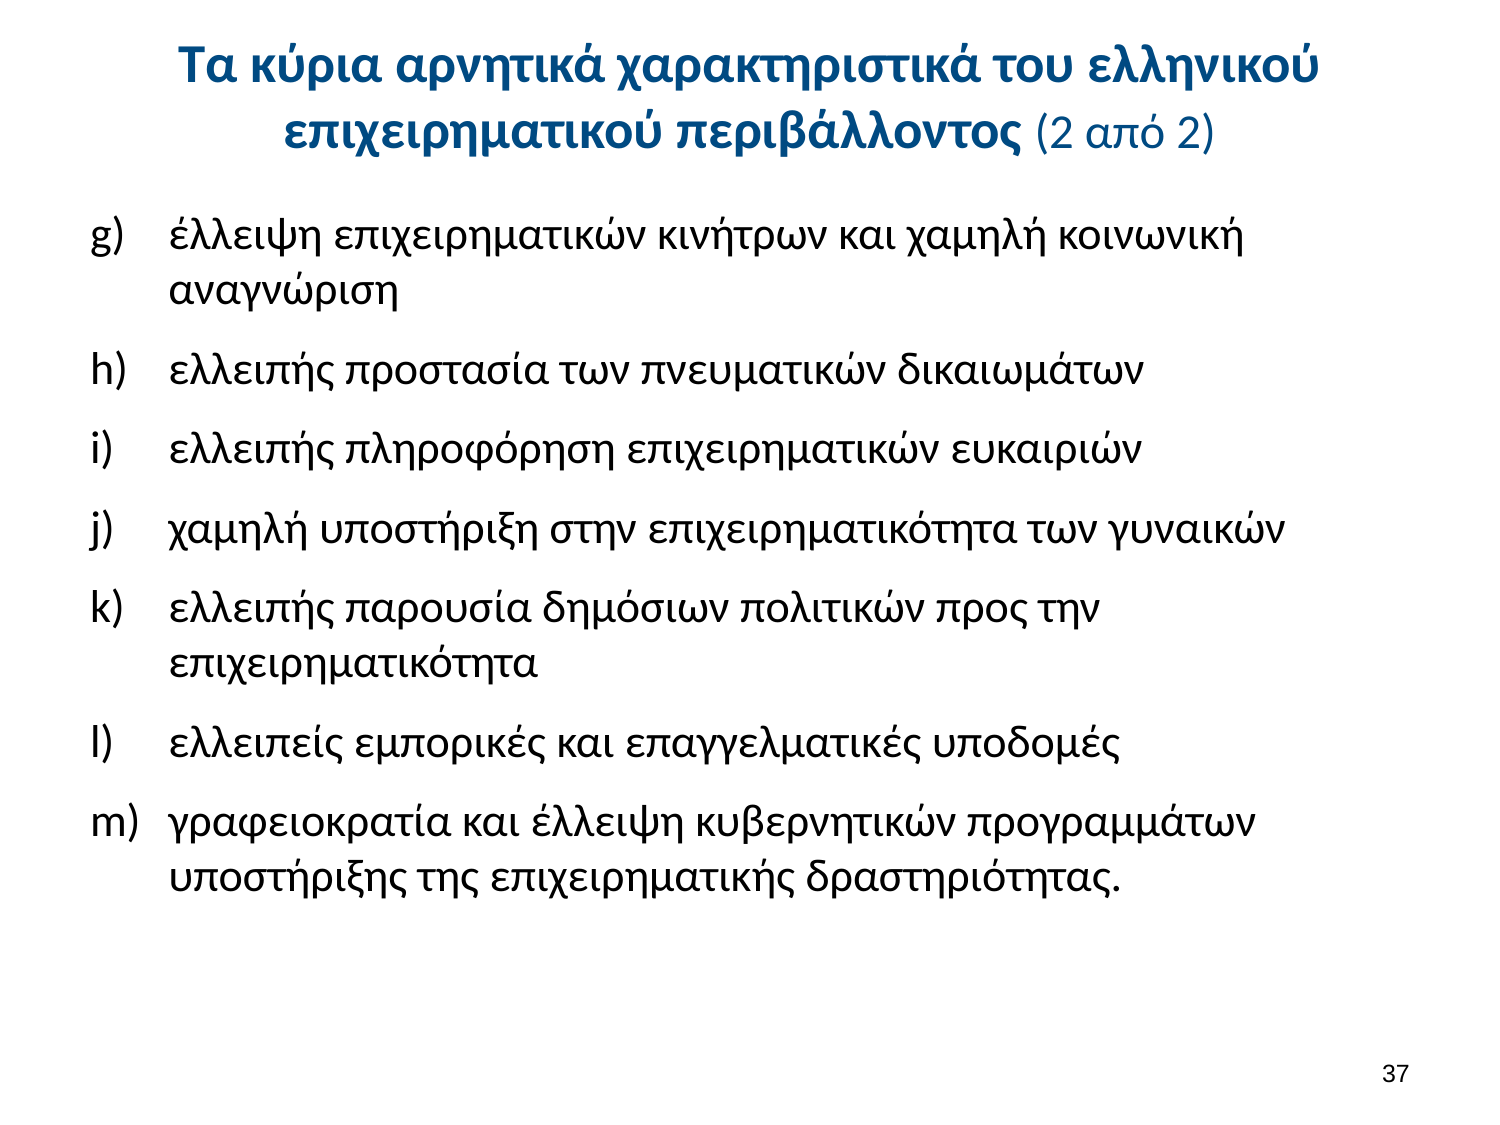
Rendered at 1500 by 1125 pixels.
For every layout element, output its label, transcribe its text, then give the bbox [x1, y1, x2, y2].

slide_number 36 [1074, 1042, 1425, 1103]
title Τα κύρια αρνητικά χαρακτηριστικά του ελληνικού επιχειρηματικού περιβάλλοντος (2 από 2) [0, 19, 1500, 169]
list έλλειψη επιχειρηματικών κινήτρων και χαμηλή κοινωνική αναγνώριση ελλειπής προστασία των πνευματικών δικαιωμάτων ελλειπής πληροφόρηση επιχειρηματικών ευκαιριών χαμηλή υποστήριξη στην επιχειρηματικότητα των γυναικών ελλειπής παρουσία δημόσιων πολιτικών προς την επιχειρηματικότητα ελλειπείς εμπορικές και επαγγελματικές υποδομές γραφειοκρατία και έλλειψη κυβερνητικών προγραμμάτων υποστήριξης της επιχειρηματικής δραστηριότητας. [75, 196, 1425, 1024]
